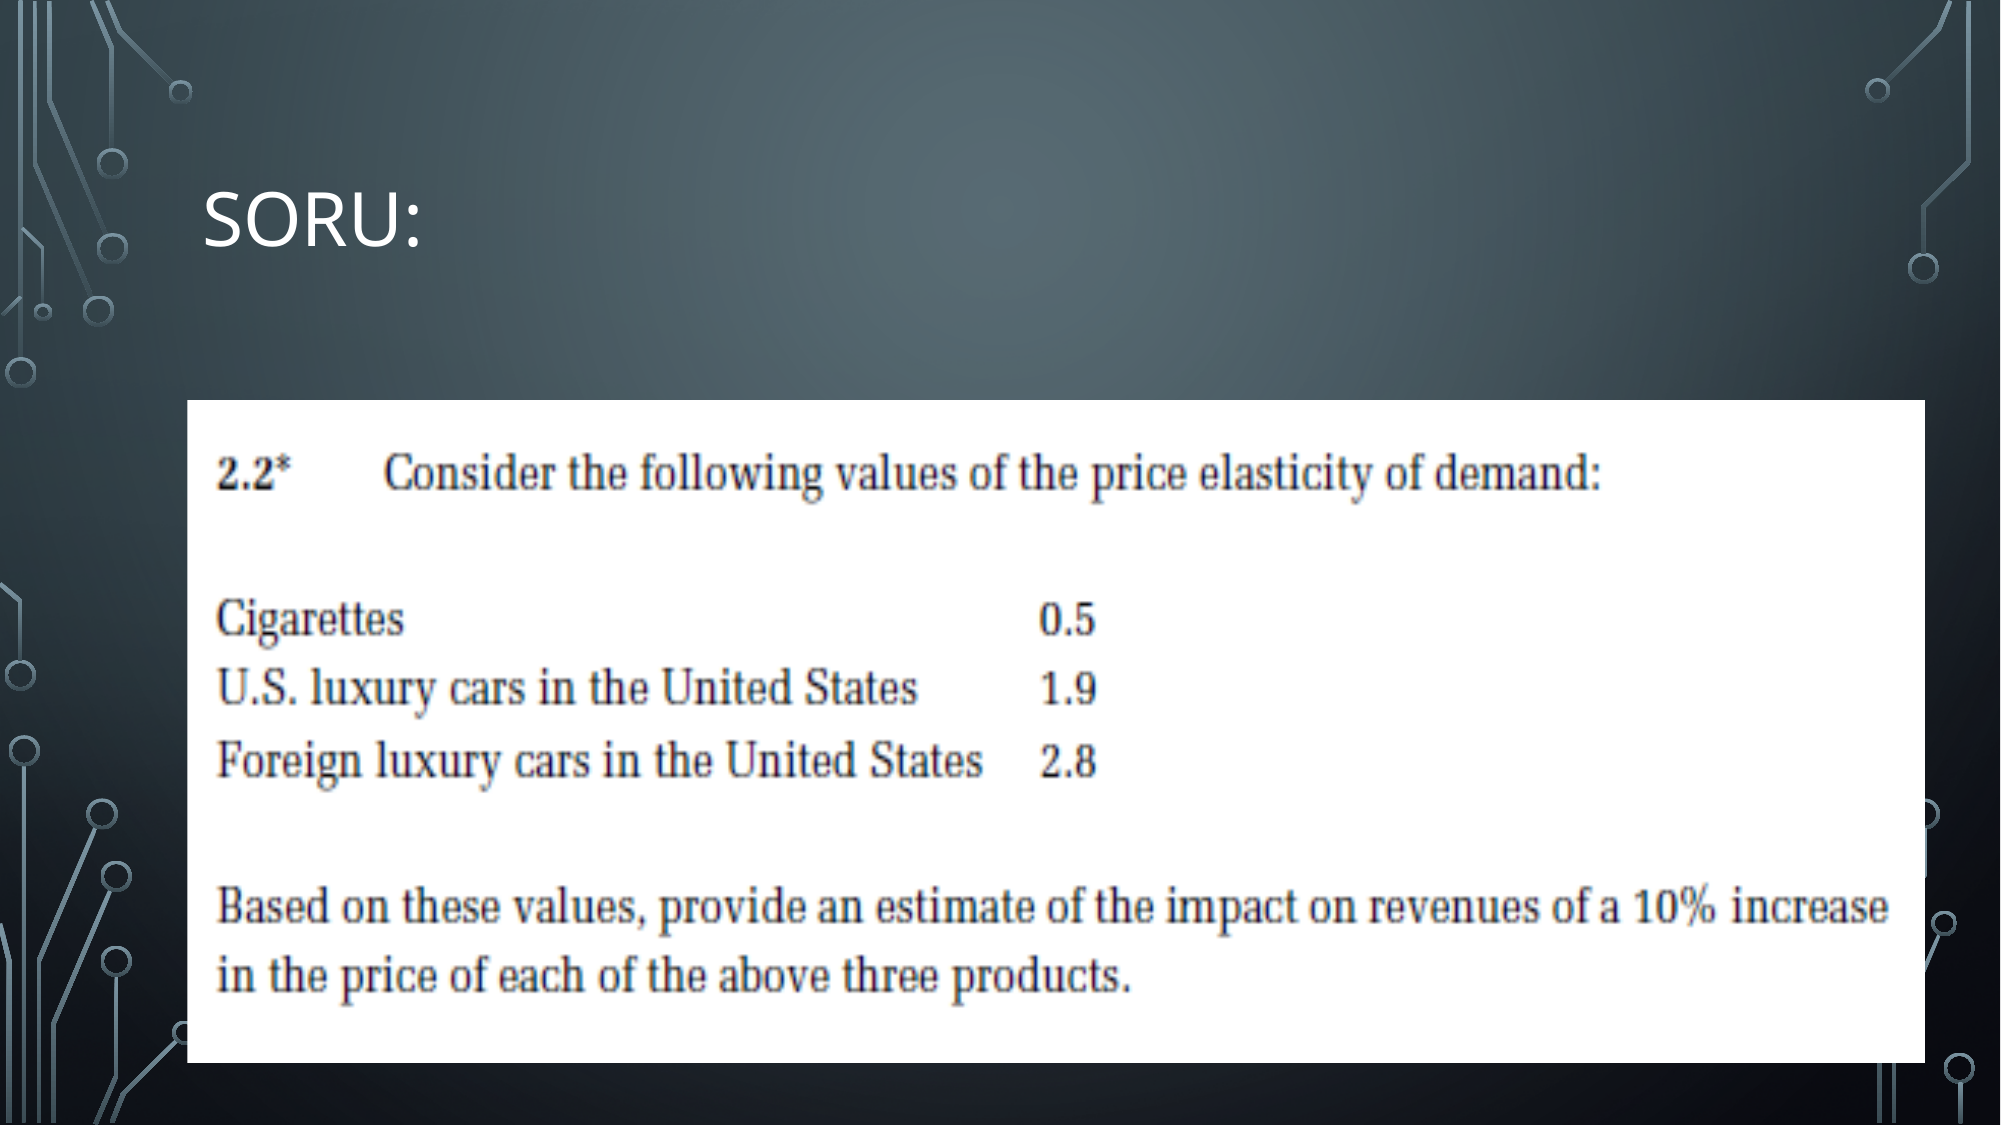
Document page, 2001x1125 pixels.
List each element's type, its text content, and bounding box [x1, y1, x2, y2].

title Soru: [187, 101, 1813, 344]
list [186, 400, 1926, 1063]
